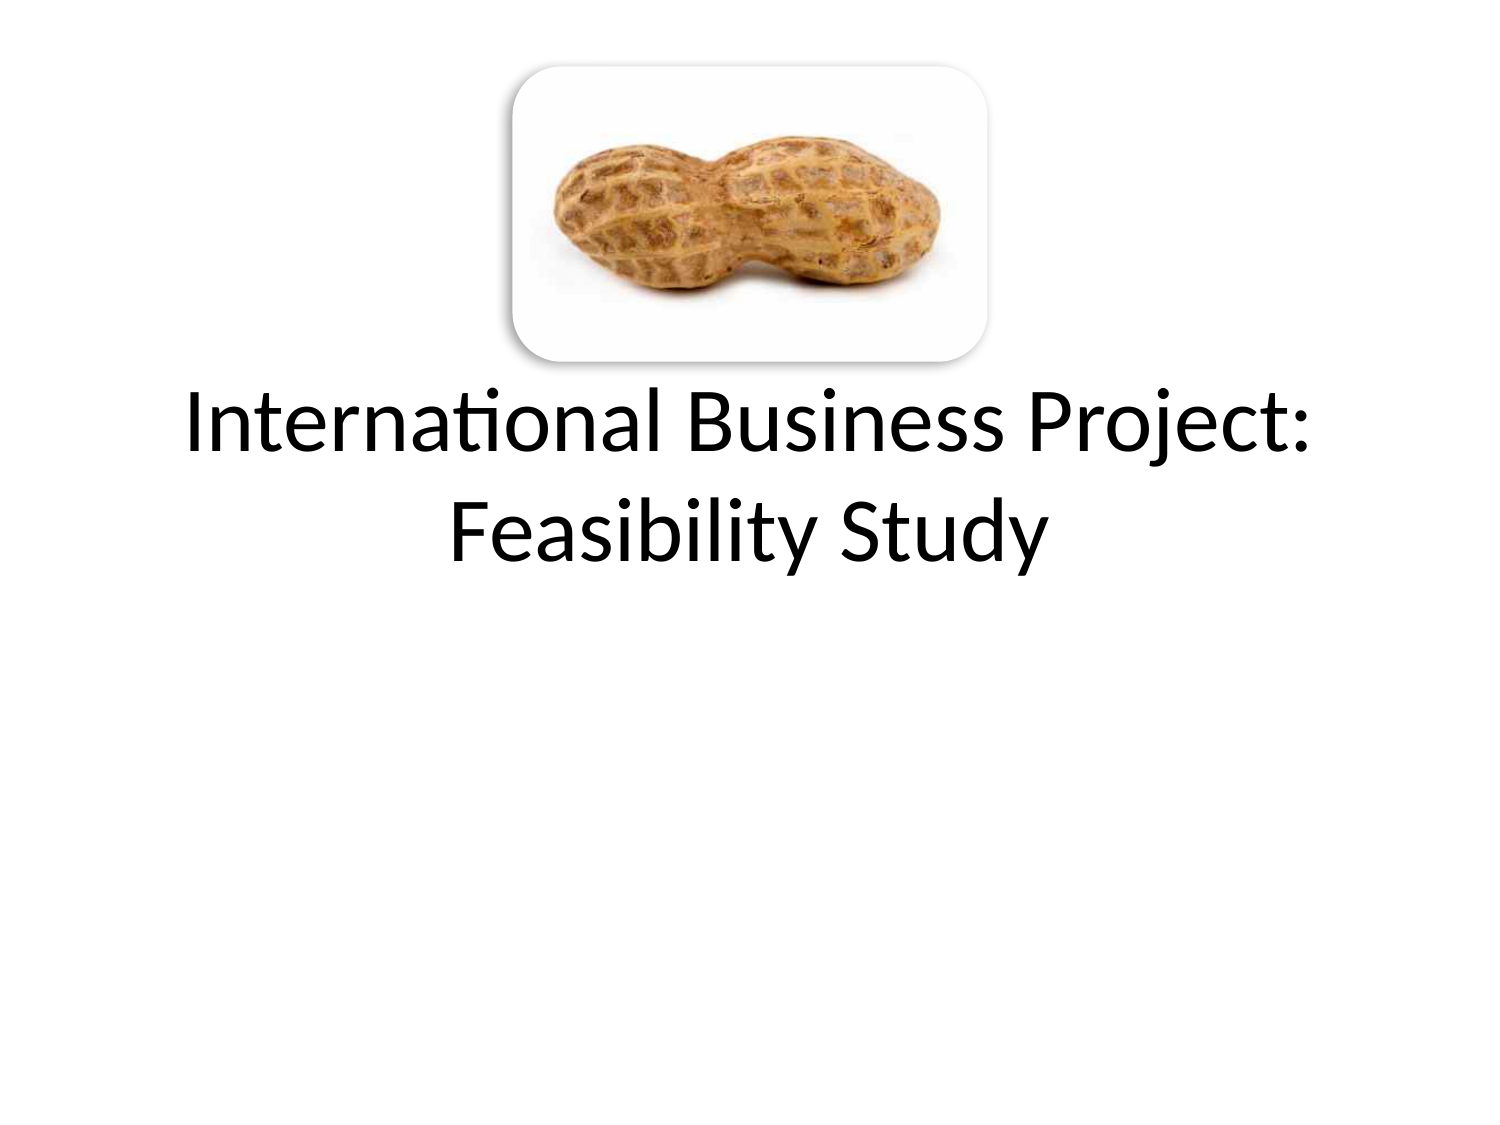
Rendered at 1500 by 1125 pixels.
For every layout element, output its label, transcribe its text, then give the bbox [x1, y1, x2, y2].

title International Business Project: Feasibility Study [112, 349, 1388, 591]
picture [512, 66, 988, 362]
